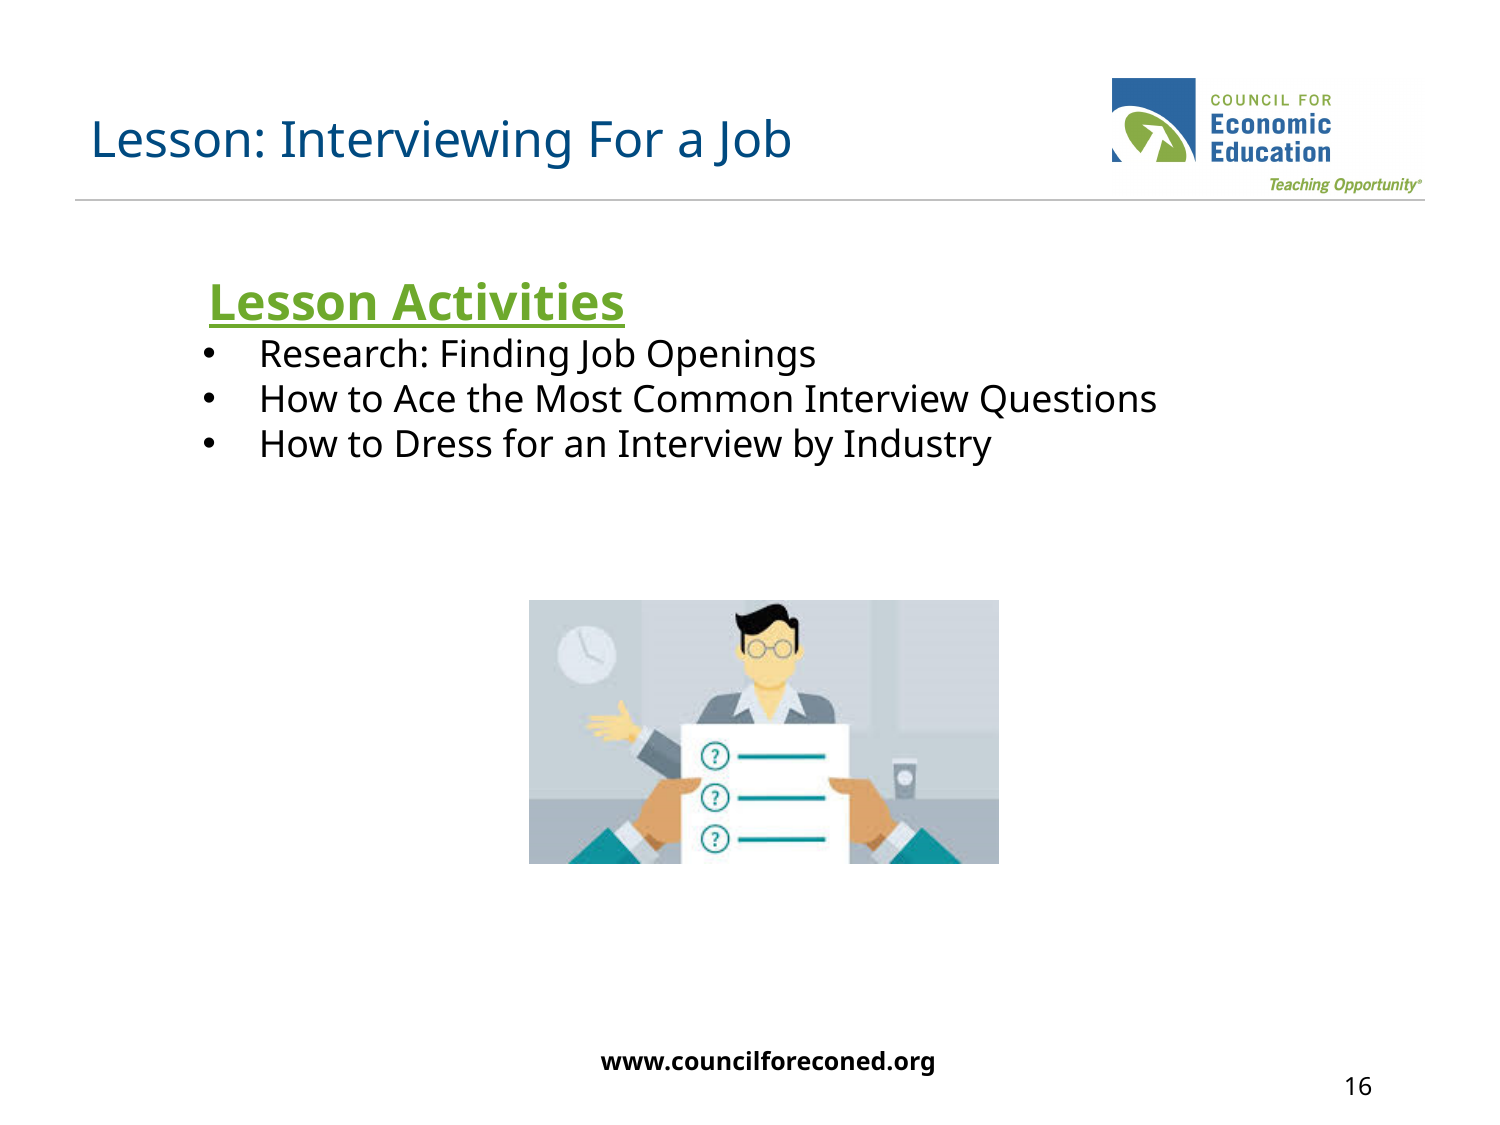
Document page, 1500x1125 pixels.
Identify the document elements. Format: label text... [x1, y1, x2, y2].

list Lesson Activities Research: Finding Job Openings How to Ace the Most Common Interview Questions How to Dress for an Interview by Industry [168, 262, 1360, 963]
title Lesson: Interviewing For a Job [75, 99, 1425, 200]
footer www.councilforeconed.org [124, 1037, 1420, 1113]
picture [529, 600, 999, 864]
picture [1112, 78, 1425, 99]
slide_number 16 [1074, 1062, 1388, 1125]
